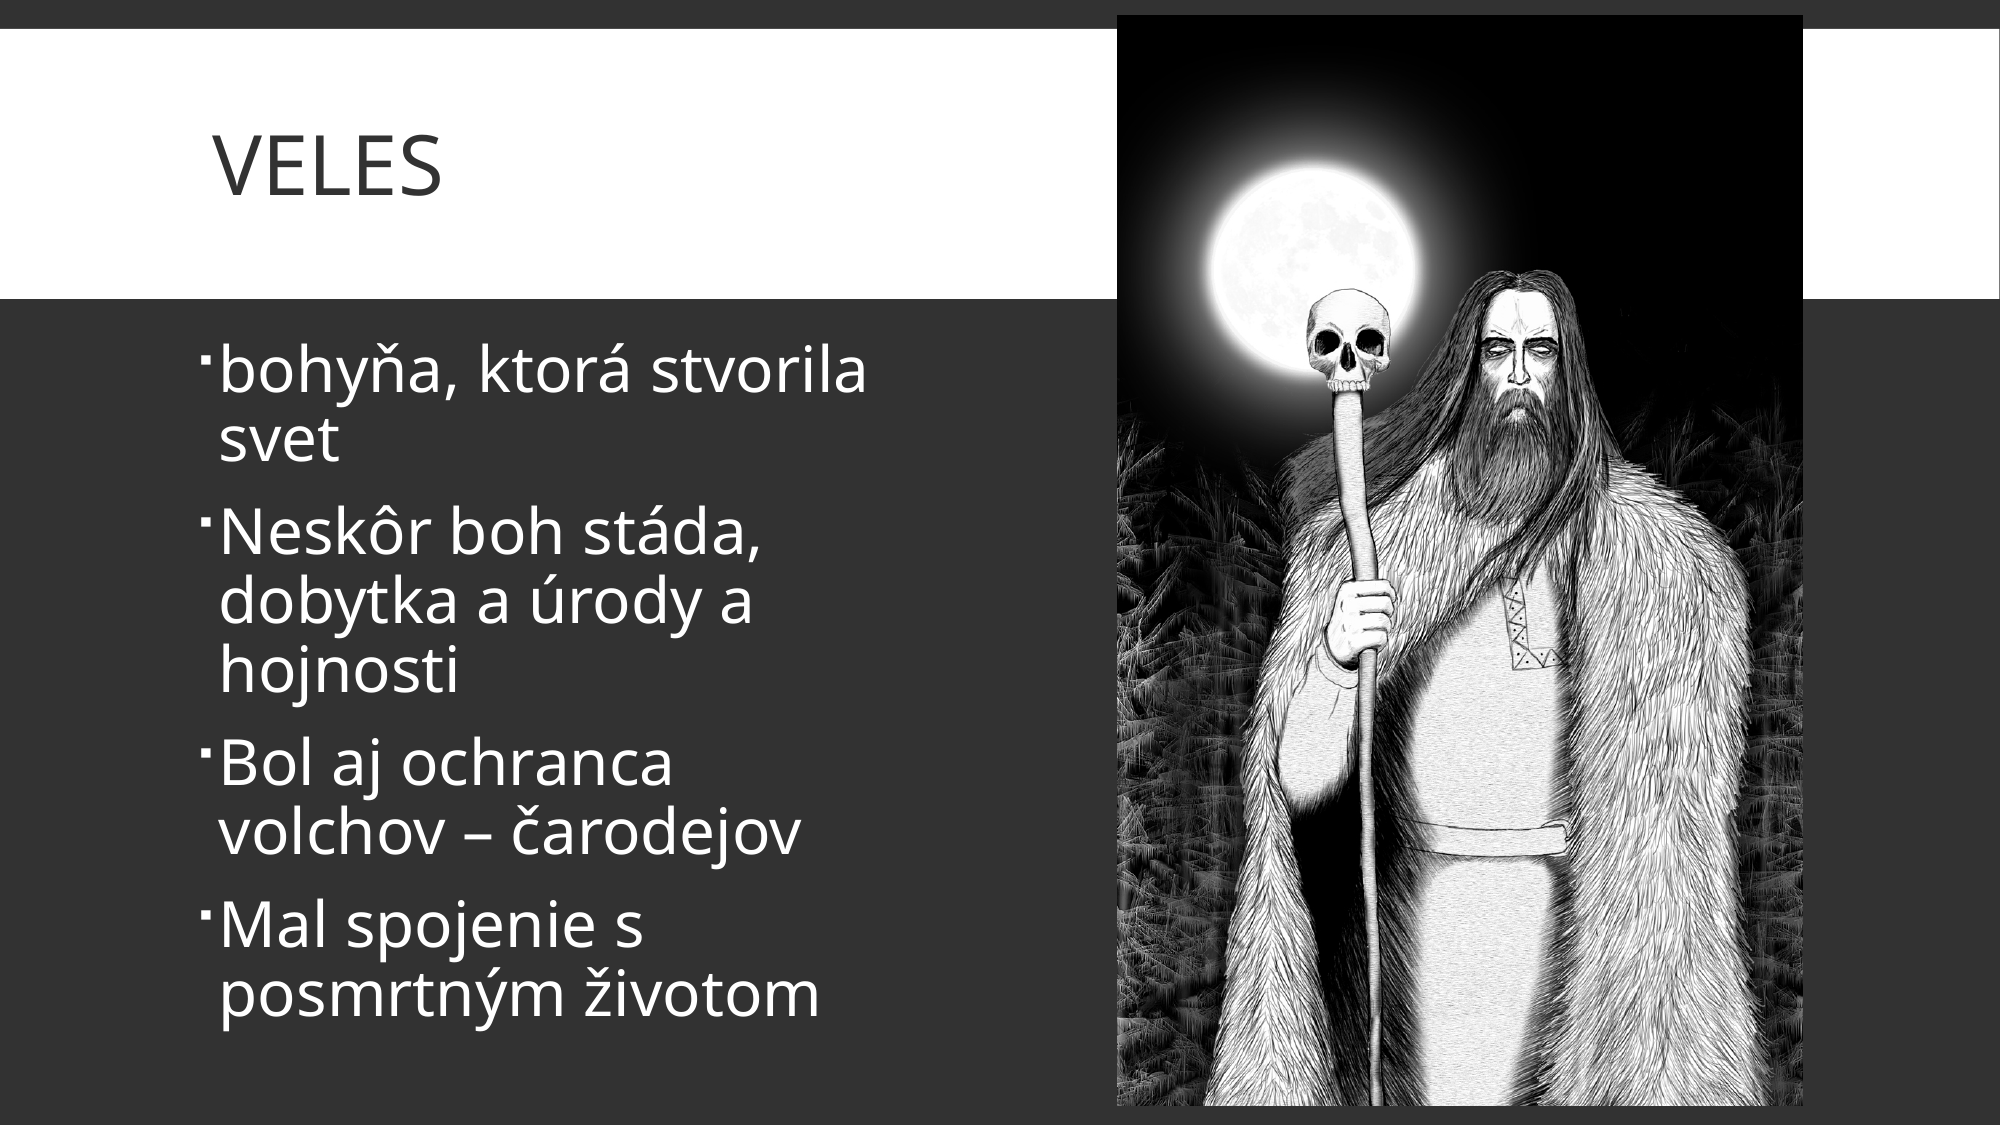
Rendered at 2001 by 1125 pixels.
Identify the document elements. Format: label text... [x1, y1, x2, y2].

title Veles [197, 46, 1109, 295]
list bohyňa, ktorá stvorila svet Neskôr boh stáda, dobytka a úrody a hojnosti Bol aj ochranca volchov – čarodejov Mal spojenie s posmrtným životom [176, 329, 917, 1053]
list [1116, 15, 1803, 1107]
